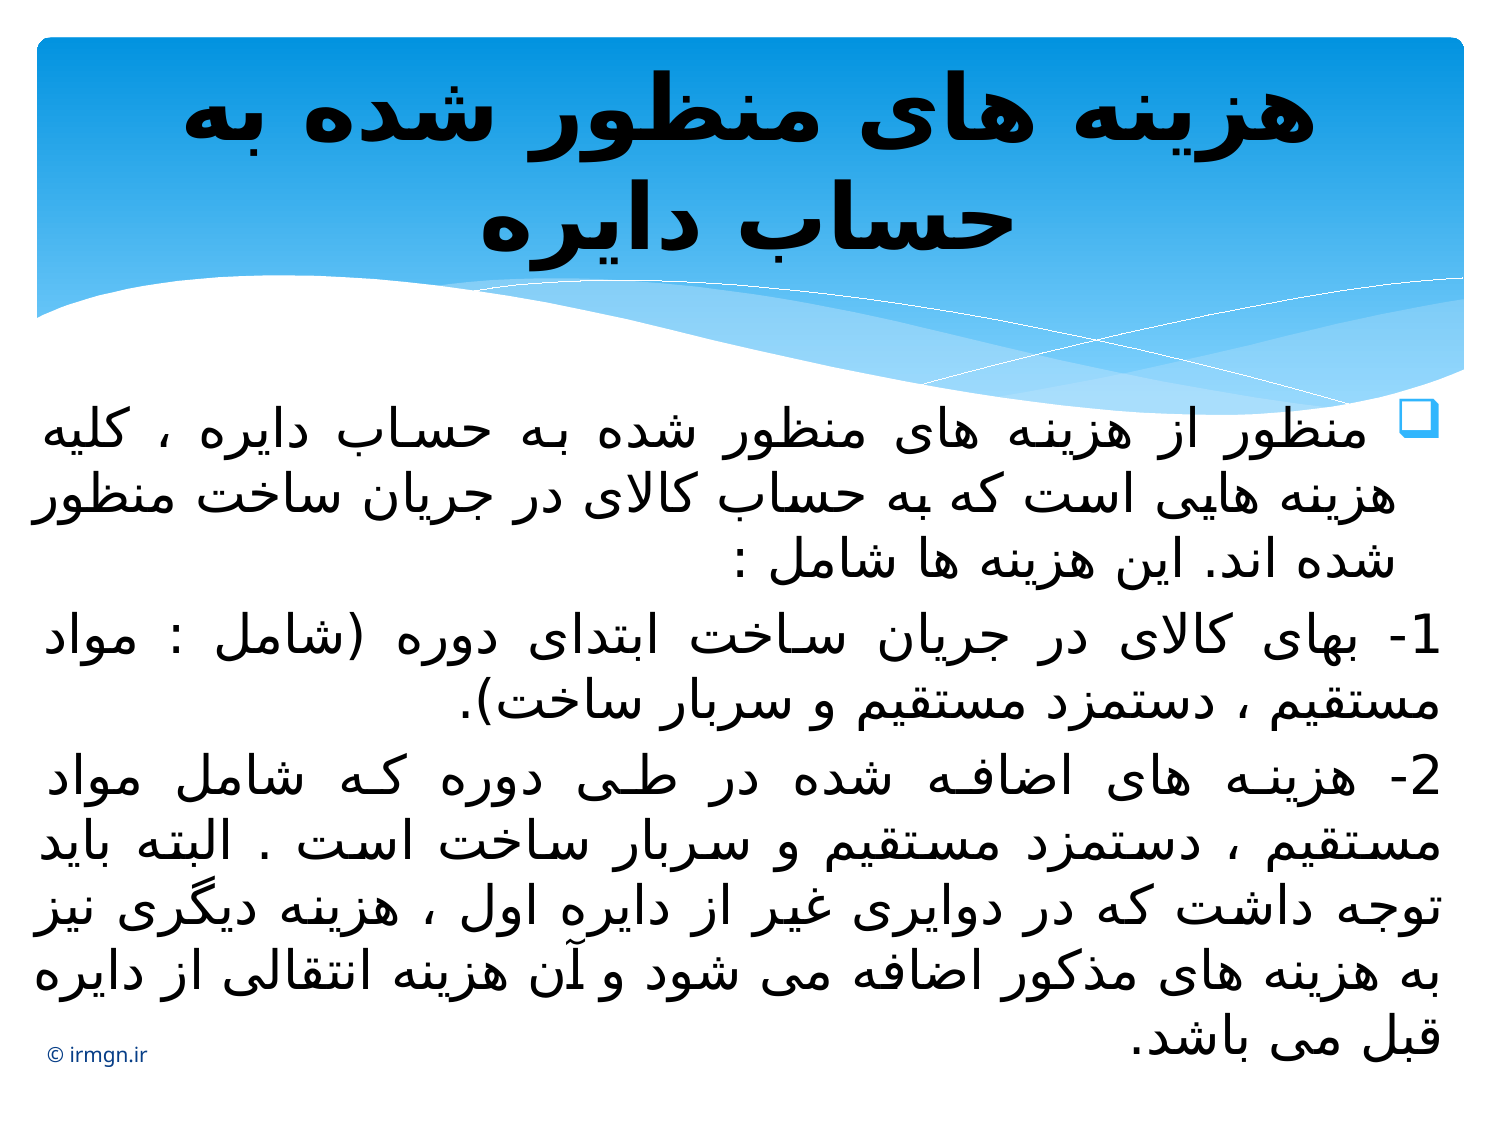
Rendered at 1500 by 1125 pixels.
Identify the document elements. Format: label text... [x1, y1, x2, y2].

list منظور از هزینه های منظور شده به حساب دایره ، کلیه هزینه هایی است که به حساب کالای در جریان ساخت منظور شده اند. این هزینه ها شامل : 1- بهای کالای در جریان ساخت ابتدای دوره (شامل : مواد مستقیم ، دستمزد مستقیم و سربار ساخت). 2- هزینه های اضافه شده در طی دوره که شامل مواد مستقیم ، دستمزد مستقیم و سربار ساخت است . البته باید توجه داشت که در دوایری غیر از دایره اول ، هزینه دیگری نیز به هزینه های مذکور اضافه می شود و آن هزینه انتقالی از دایره قبل می باشد. [17, 385, 1459, 1106]
footer © irmgn.ir [31, 1025, 653, 1086]
title هزینه های منظور شده به حساب دایره [75, 55, 1425, 261]
